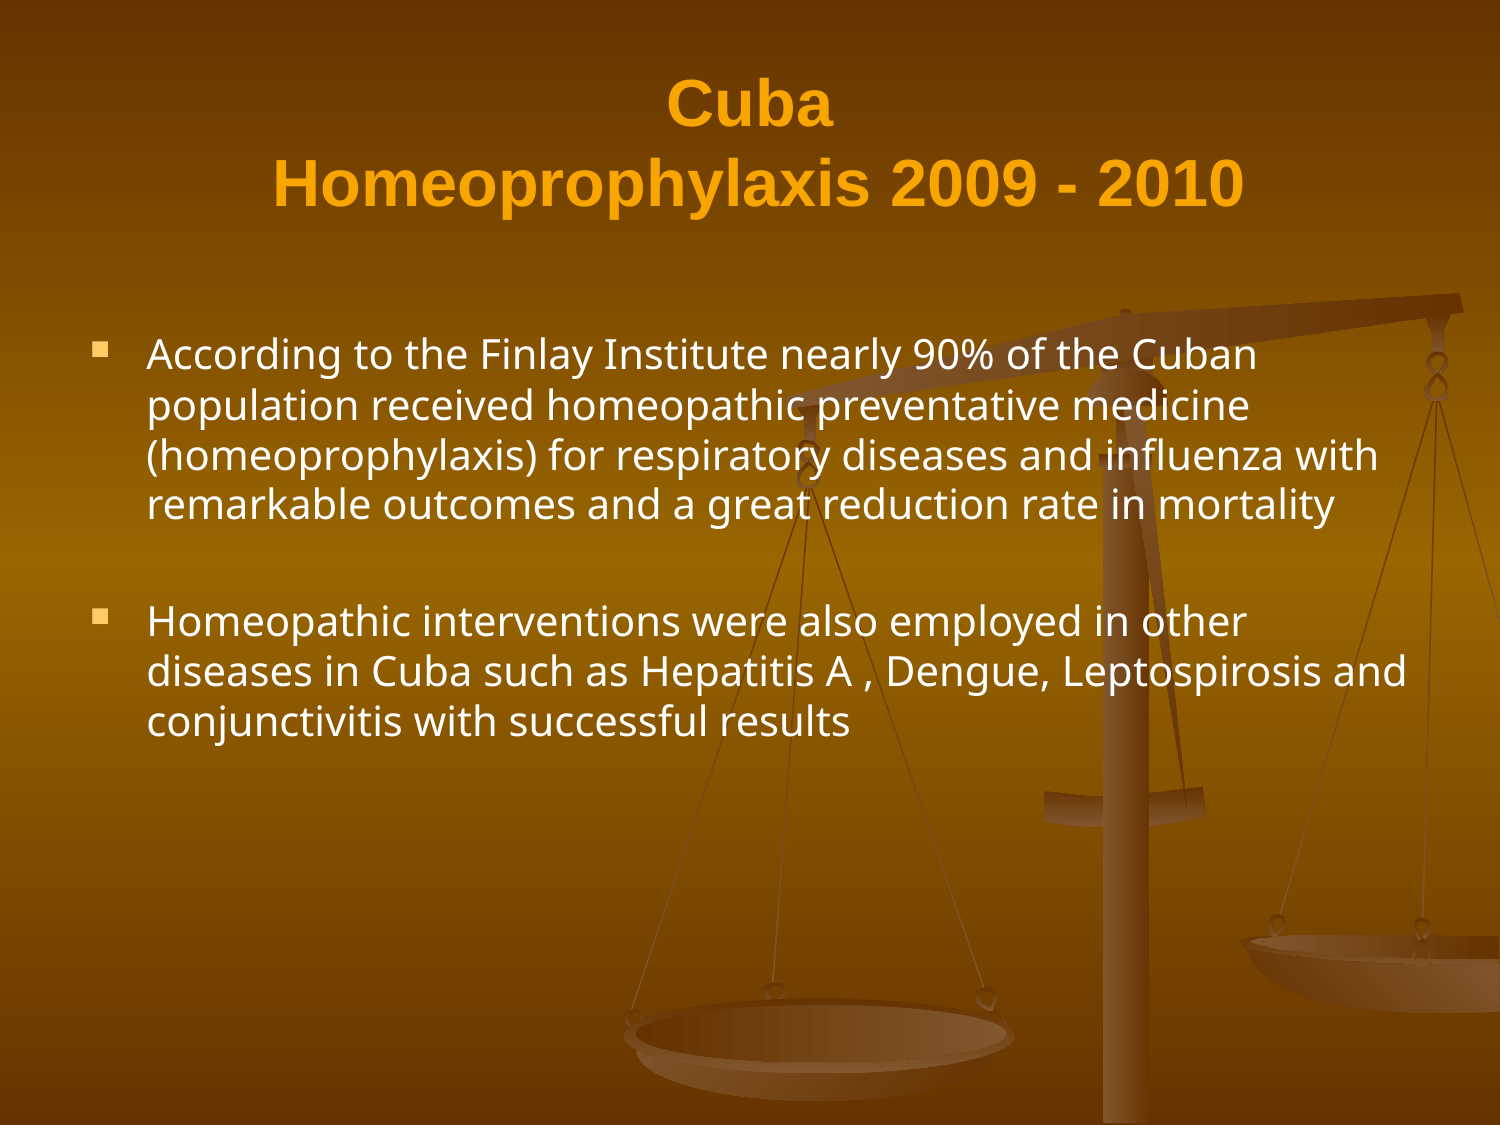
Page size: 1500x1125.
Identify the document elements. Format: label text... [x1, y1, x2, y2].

list According to the Finlay Institute nearly 90% of the Cuban population received homeopathic preventative medicine (homeoprophylaxis) for respiratory diseases and influenza with remarkable outcomes and a great reduction rate in mortality Homeopathic interventions were also employed in other diseases in Cuba such as Hepatitis A , Dengue, Leptospirosis and conjunctivitis with successful results [75, 262, 1425, 1006]
title Cuba Homeoprophylaxis 2009 - 2010 [75, 45, 1425, 234]
